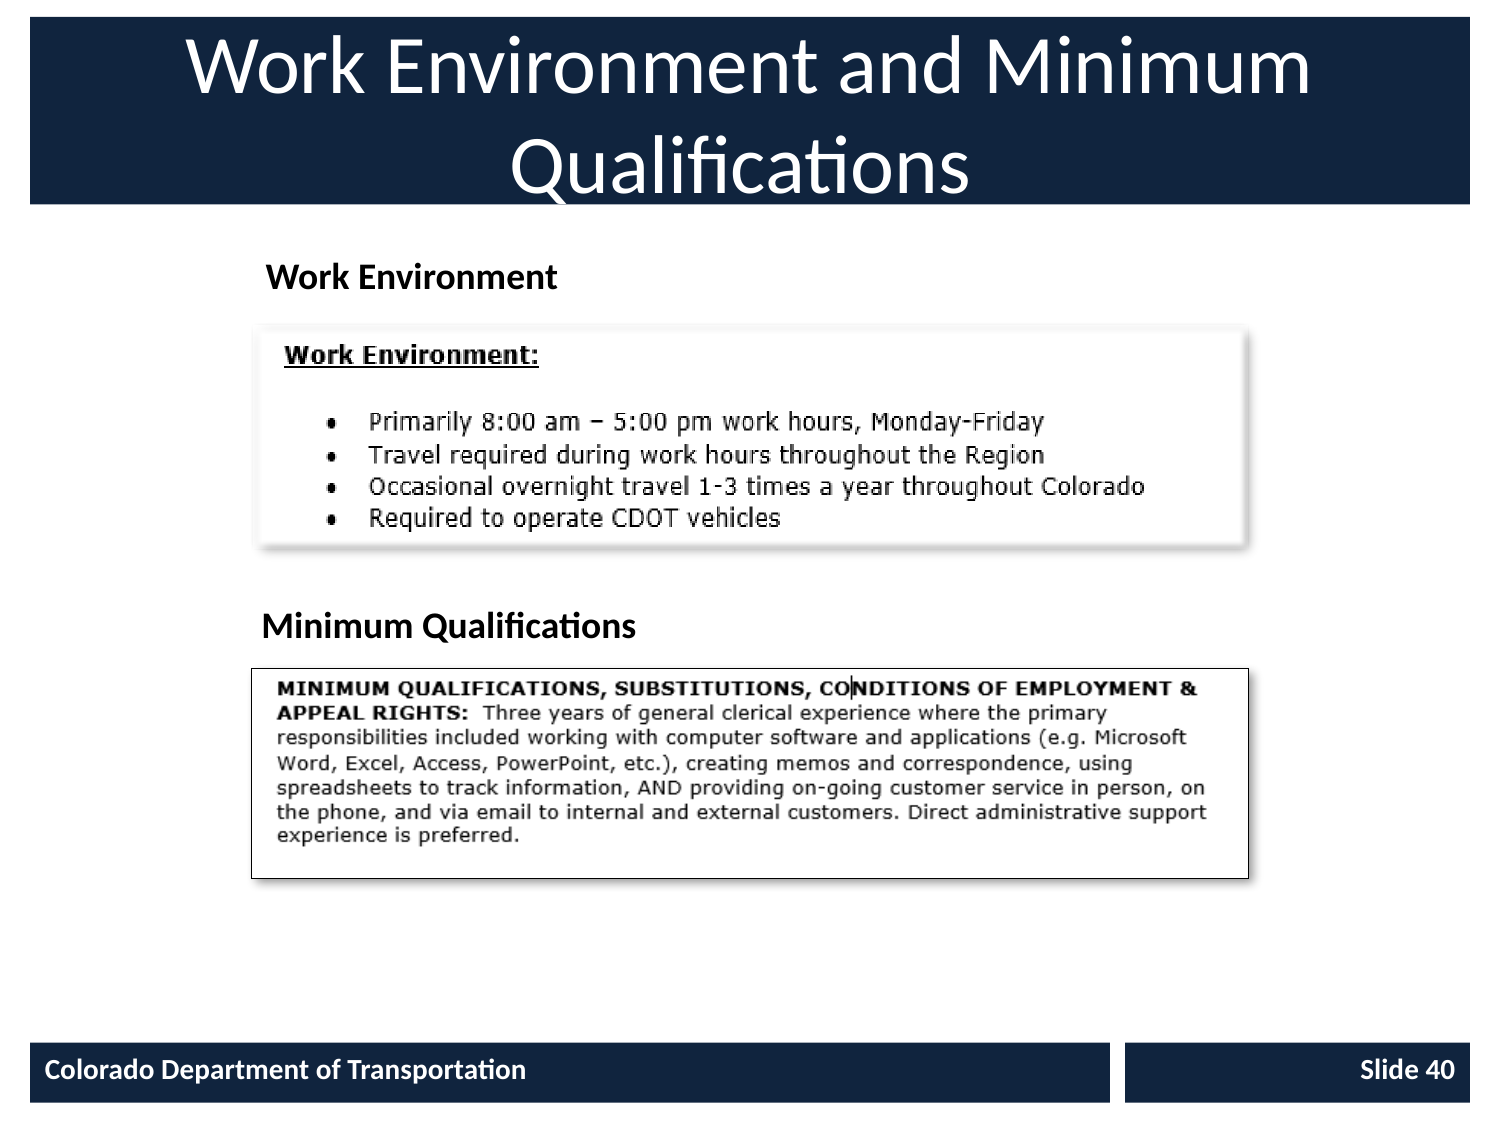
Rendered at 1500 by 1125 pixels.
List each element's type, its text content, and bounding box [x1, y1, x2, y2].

footer Colorado Department of Transportation [30, 1042, 1110, 1103]
text_box Work Environment [250, 244, 574, 305]
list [251, 323, 1249, 550]
text_box Minimum Qualifications [246, 593, 652, 653]
slide_number Slide 40 [1125, 1042, 1470, 1103]
picture [251, 668, 1249, 879]
title Work Environment and Minimum Qualifications [29, 16, 1471, 205]
